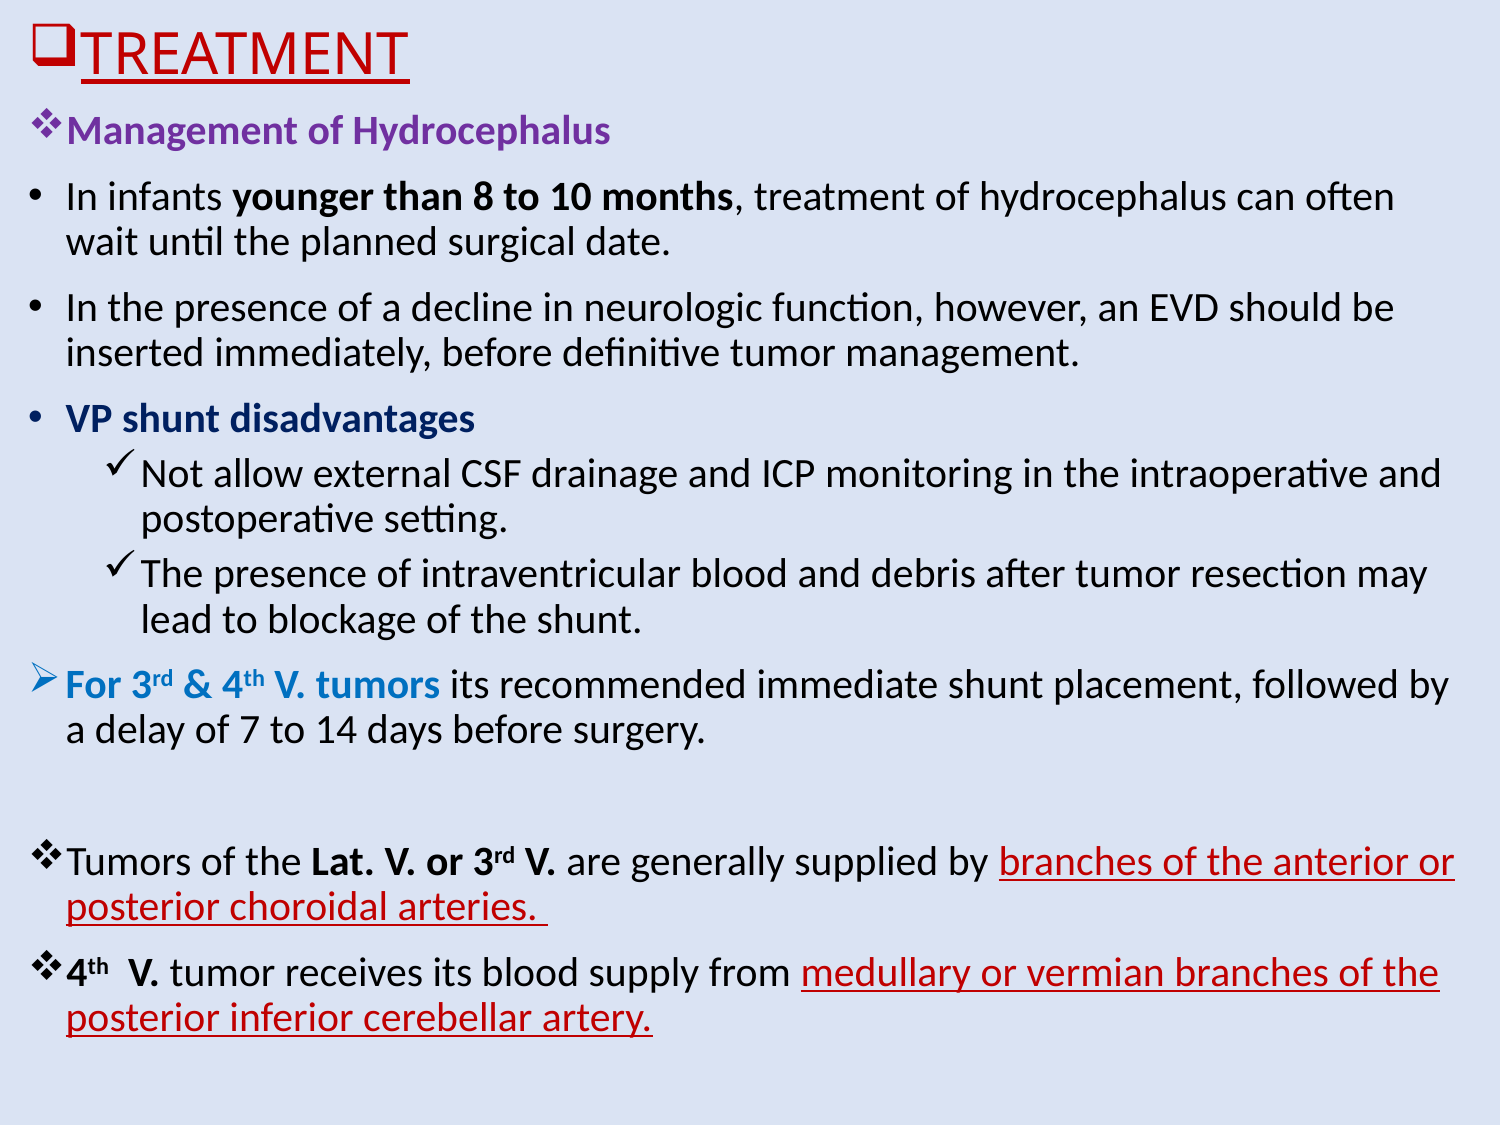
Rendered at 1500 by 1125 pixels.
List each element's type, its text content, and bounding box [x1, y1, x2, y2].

list TREATMENT Management of Hydrocephalus In infants younger than 8 to 10 months, treatment of hydrocephalus can often wait until the planned surgical date. In the presence of a decline in neurologic function, however, an EVD should be inserted immediately, before definitive tumor management. VP shunt disadvantages Not allow external CSF drainage and ICP monitoring in the intraoperative and postoperative setting. The presence of intraventricular blood and debris after tumor resection may lead to blockage of the shunt. For 3rd & 4th V. tumors its recommended immediate shunt placement, followed by a delay of 7 to 14 days before surgery. Tumors of the Lat. V. or 3rd V. are generally supplied by branches of the anterior or posterior choroidal arteries. 4th V. tumor receives its blood supply from medullary or vermian branches of the posterior inferior cerebellar artery. [13, 17, 1487, 1110]
